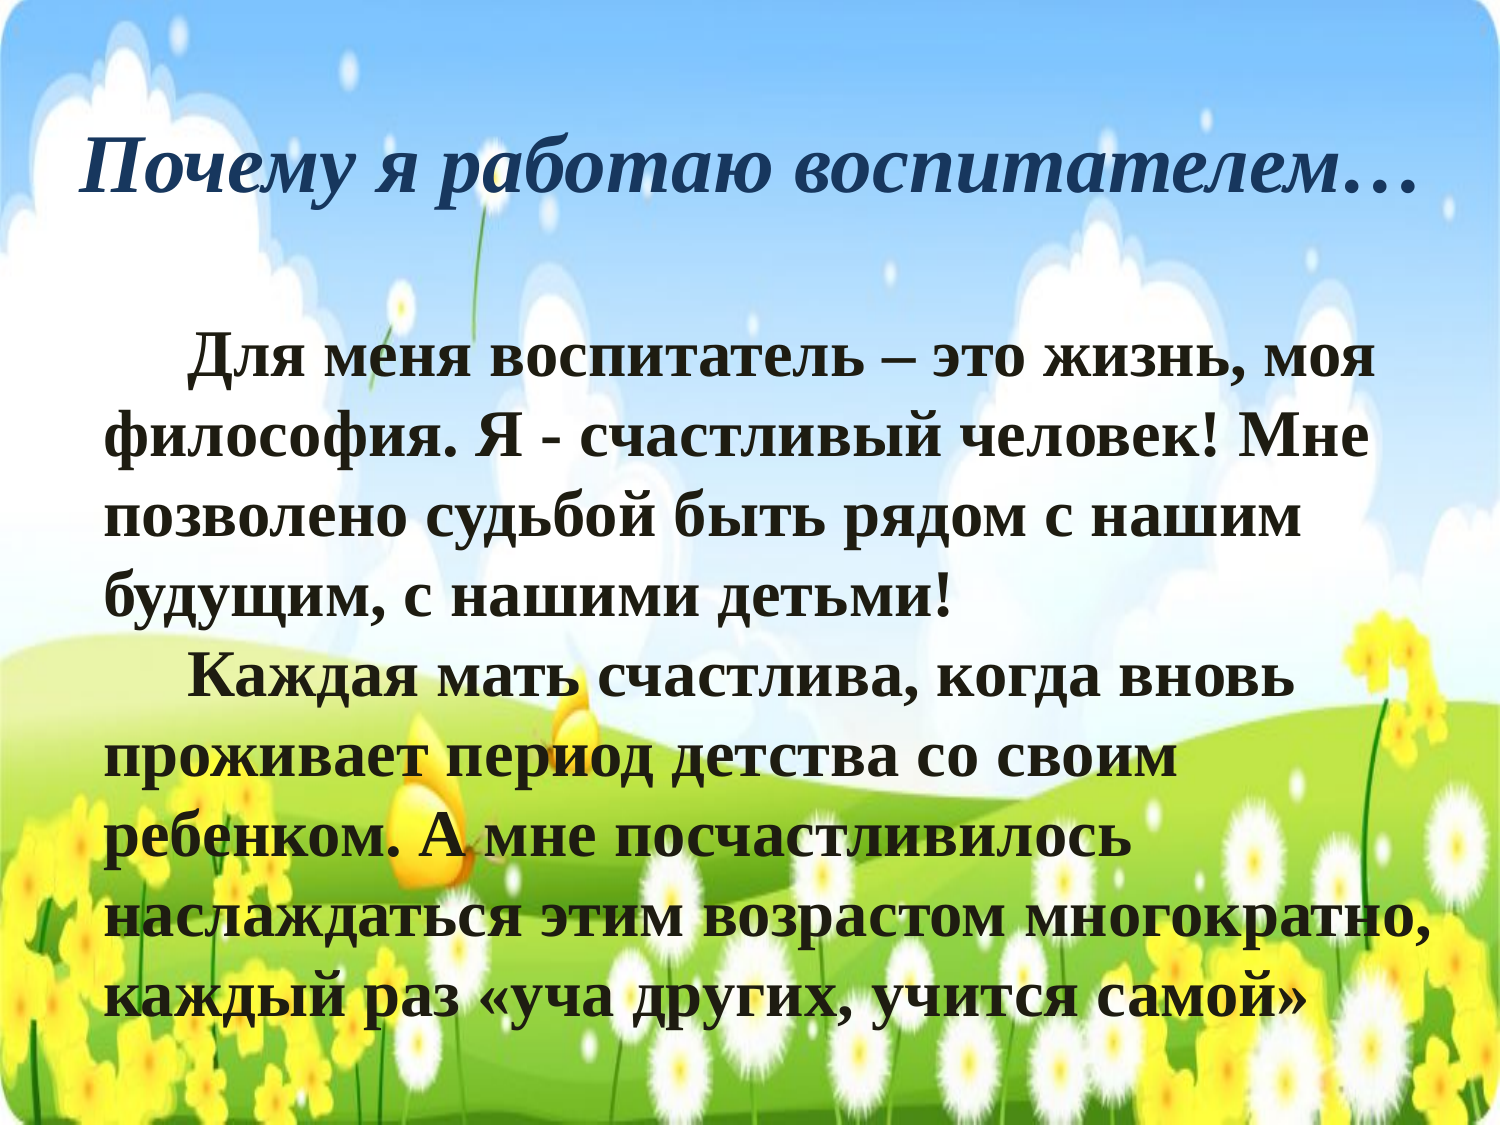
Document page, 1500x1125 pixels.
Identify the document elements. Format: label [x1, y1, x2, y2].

list [0, 0, 1500, 1125]
